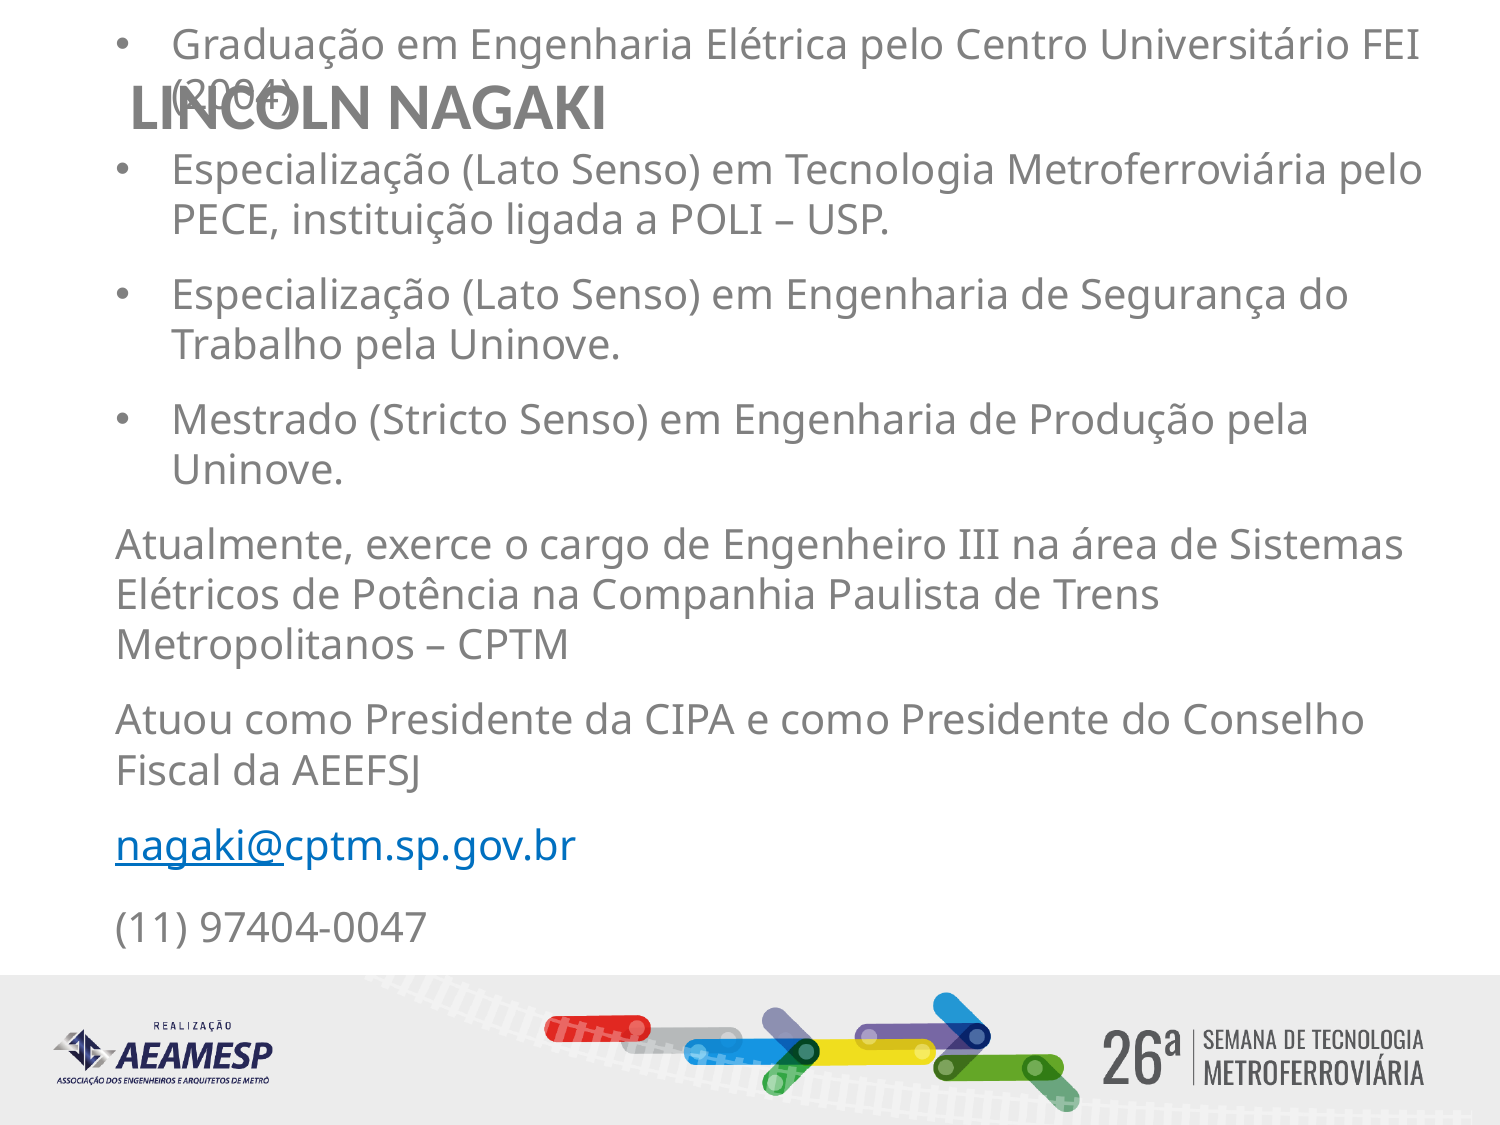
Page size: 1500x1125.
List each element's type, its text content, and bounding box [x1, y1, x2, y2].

text_box LINCOLN NAGAKI [115, 55, 1276, 150]
text_box Graduação em Engenharia Elétrica pelo Centro Universitário FEI (2004) Especialização (Lato Senso) em Tecnologia Metroferroviária pelo PECE, instituição ligada a POLI – USP. Especialização (Lato Senso) em Engenharia de Segurança do Trabalho pela Uninove. Mestrado (Stricto Senso) em Engenharia de Produção pela Uninove. Atualmente, exerce o cargo de Engenheiro III na área de Sistemas Elétricos de Potência na Companhia Paulista de Trens Metropolitanos – CPTM Atuou como Presidente da CIPA e como Presidente do Conselho Fiscal da AEEFSJ nagaki@cptm.sp.gov.br (11) 97404-0047 [0, 173, 1441, 975]
picture [0, 975, 1500, 1125]
